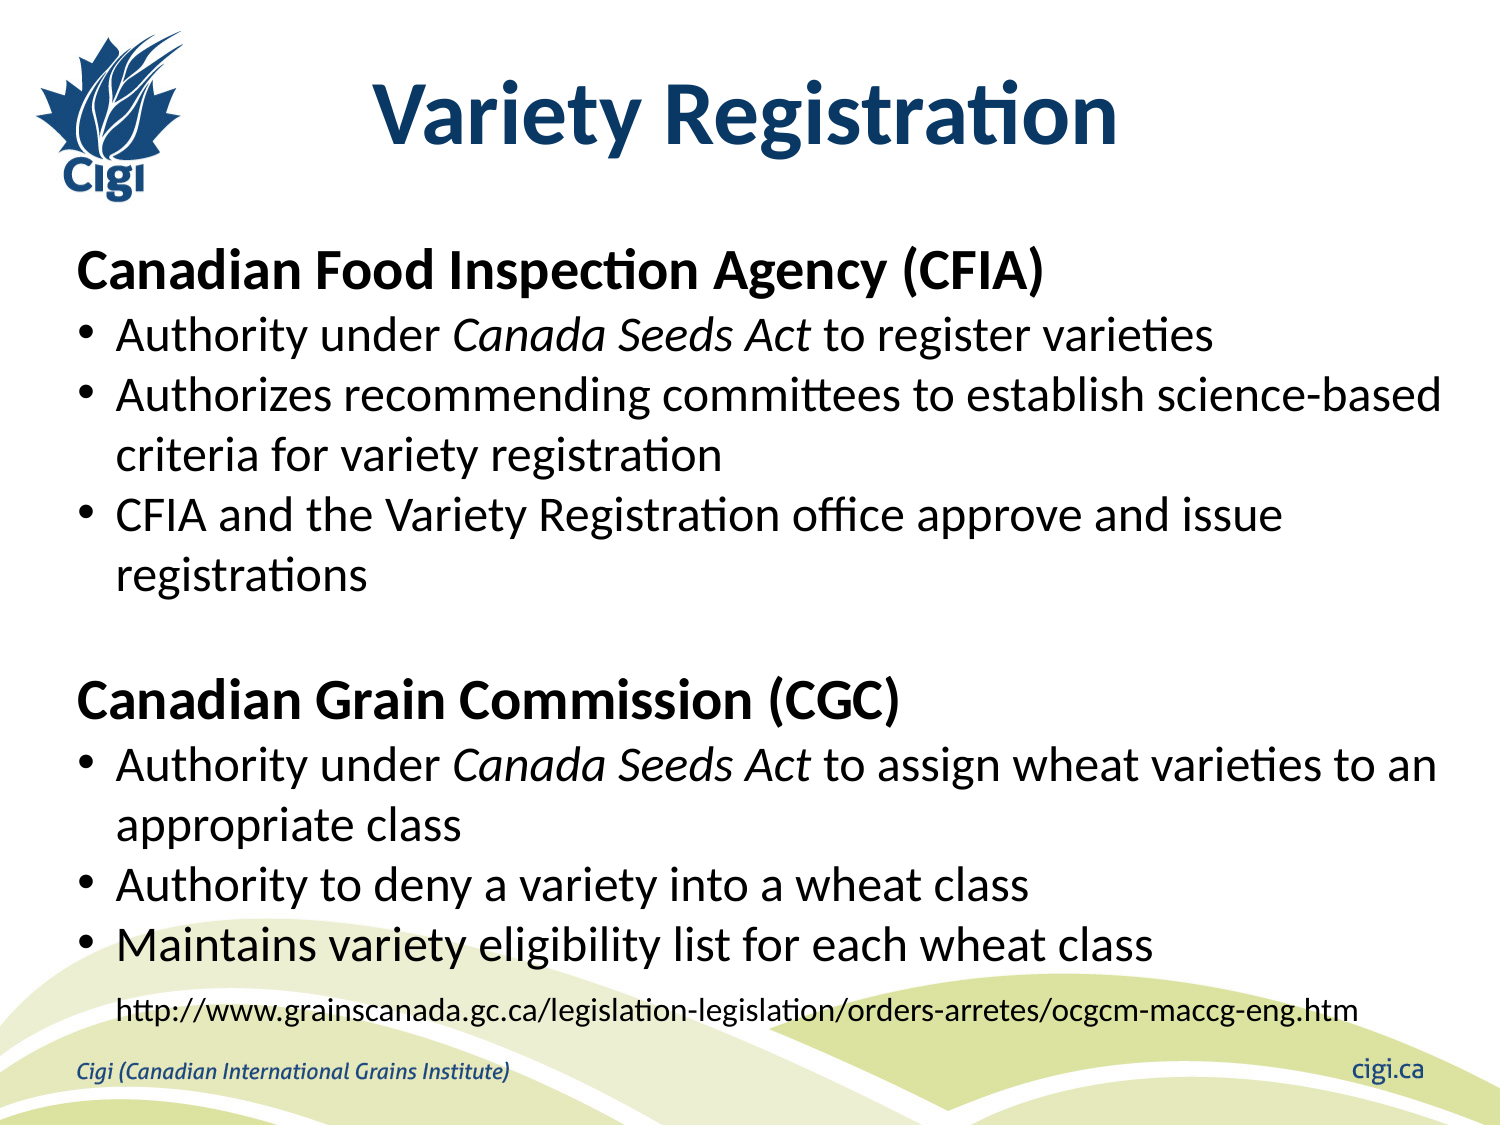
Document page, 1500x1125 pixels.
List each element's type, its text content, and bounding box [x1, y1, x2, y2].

picture [0, 0, 1500, 1125]
title Variety Registration [0, 45, 1493, 233]
text_box Canadian Food Inspection Agency (CFIA) Authority under Canada Seeds Act to register varieties Authorizes recommending committees to establish science-based criteria for variety registration CFIA and the Variety Registration office approve and issue registrations Canadian Grain Commission (CGC) Authority under Canada Seeds Act to assign wheat varieties to an appropriate class Authority to deny a variety into a wheat class Maintains variety eligibility list for each wheat class http://www.grainscanada.gc.ca/legislation-legislation/orders-arretes/ocgcm-maccg-eng.htm [62, 233, 1493, 1039]
